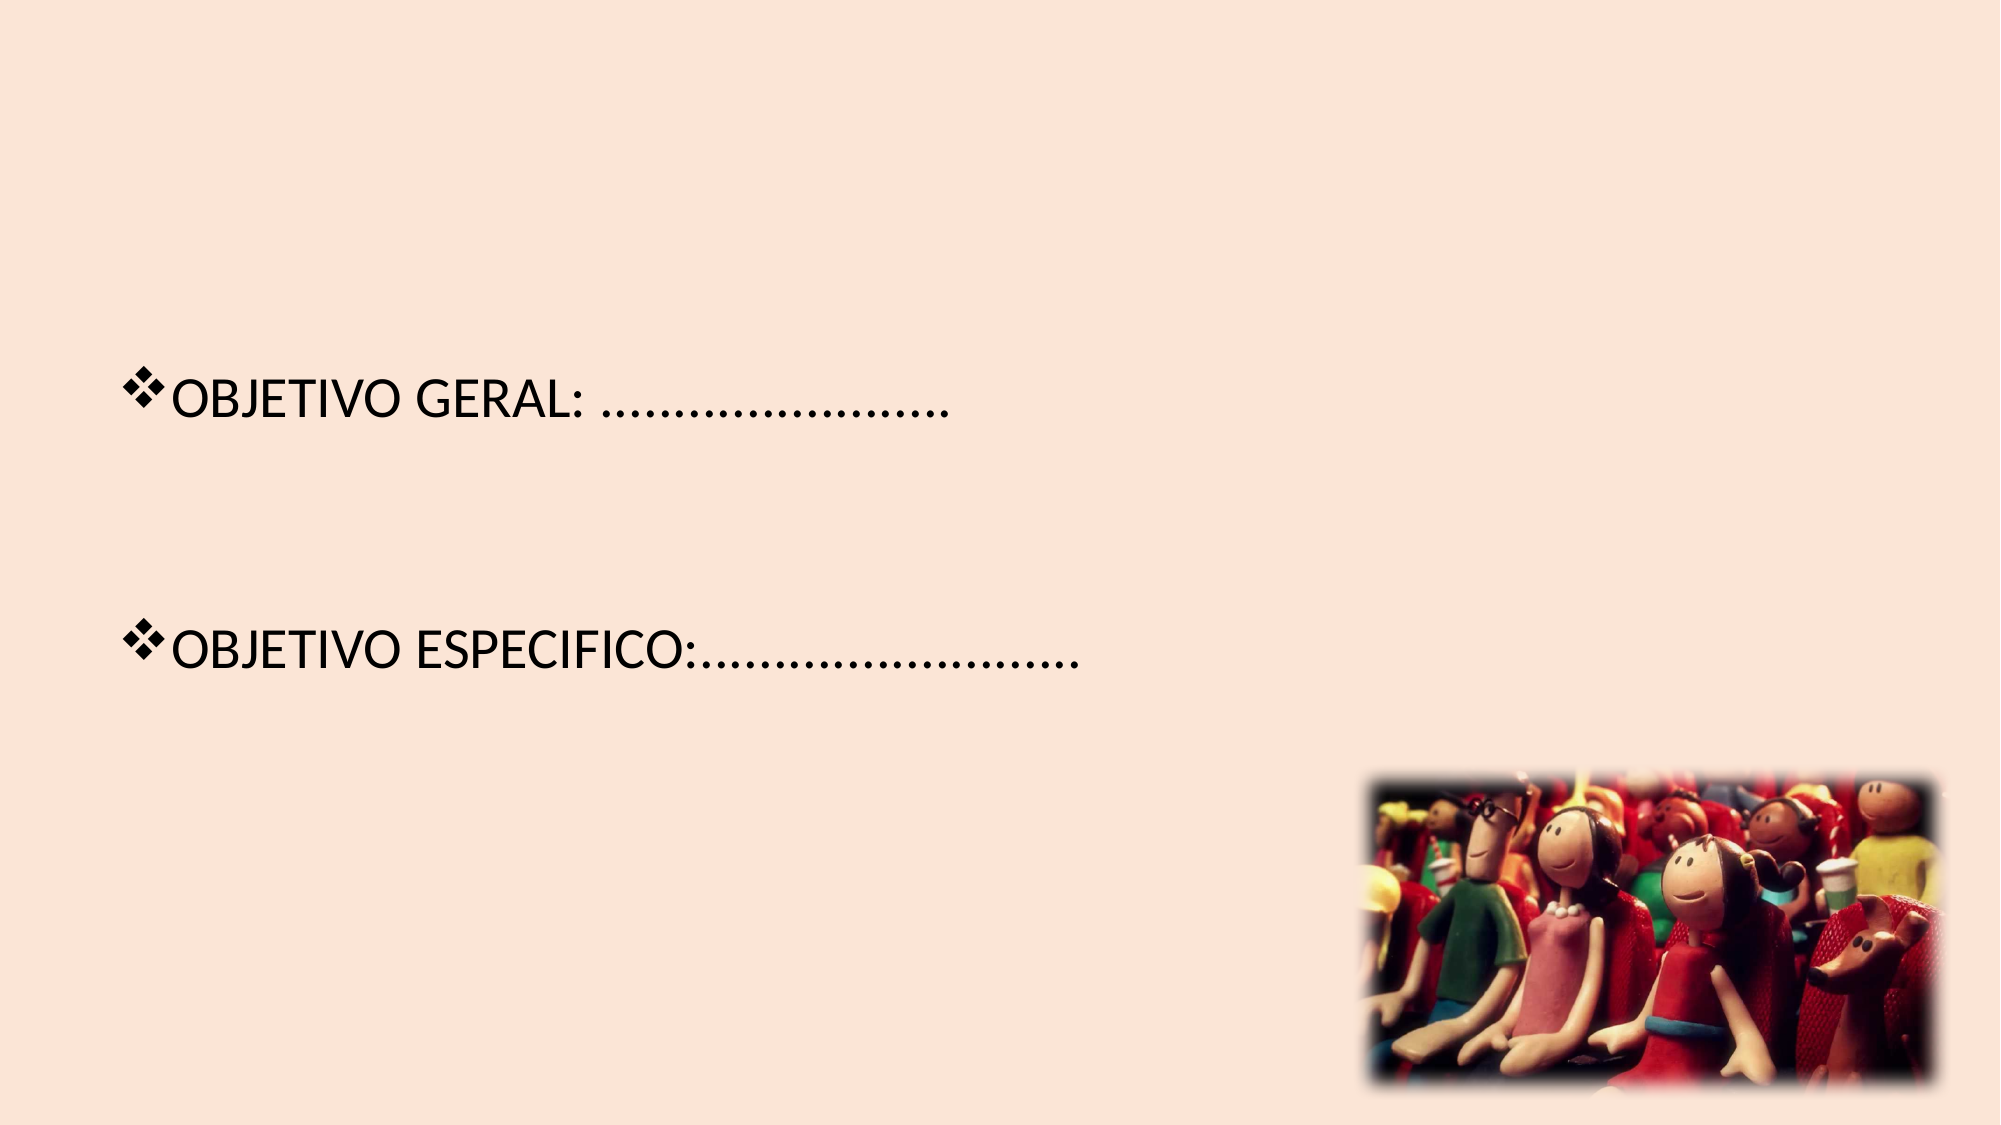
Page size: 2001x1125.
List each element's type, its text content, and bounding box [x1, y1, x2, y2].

picture [1352, 763, 1952, 1101]
list OBJETIVO GERAL: ........................ OBJETIVO ESPECIFICO:.......................... [102, 359, 1828, 1074]
